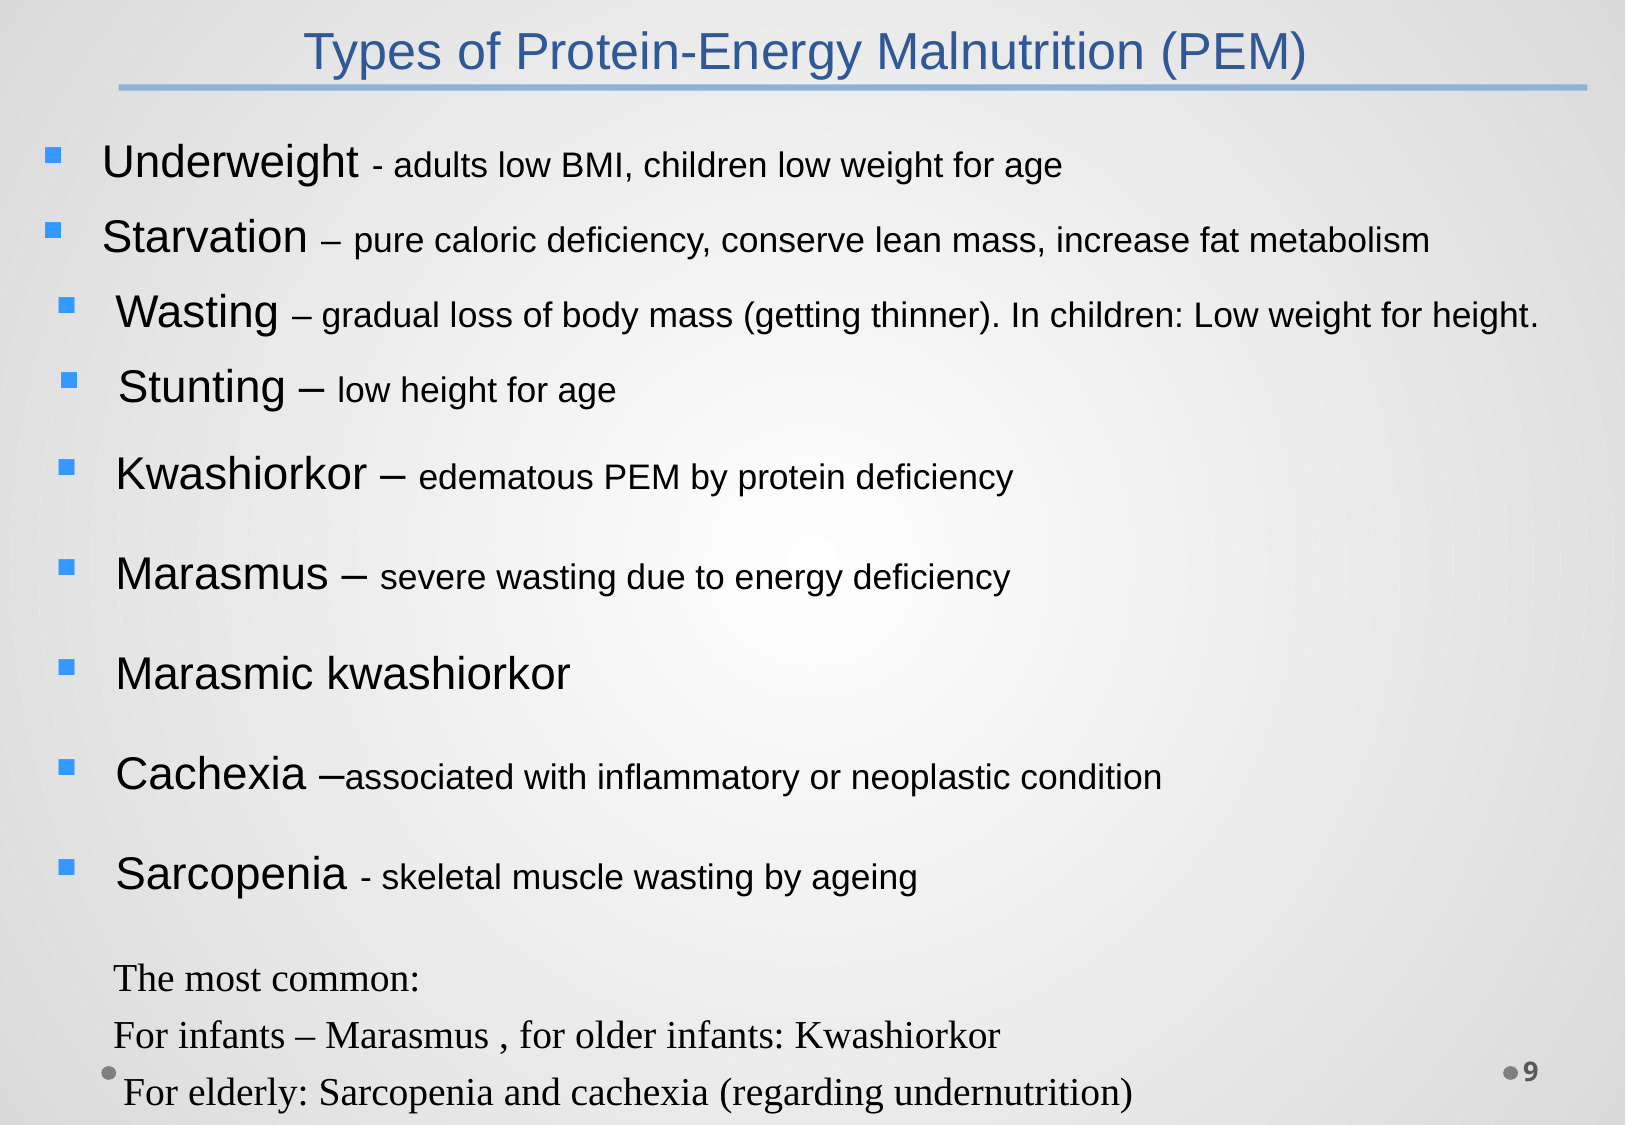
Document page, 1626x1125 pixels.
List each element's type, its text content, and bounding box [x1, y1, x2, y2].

text_box Kwashiorkor – edematous PEM by protein deficiency [40, 425, 1555, 525]
title Types of Protein-Energy Malnutrition (PEM) [67, 12, 1544, 88]
text_box The most common: For infants – Marasmus , for older infants: Kwashiorkor For elderly: Sarcopenia and cachexia (regarding undernutrition) [97, 934, 1612, 1113]
text_box Cachexia –associated with inflammatory or neoplastic condition [40, 725, 1555, 825]
text_box 9 [1612, 1042, 1619, 1103]
text_box Underweight - adults low BMI, children low weight for age [27, 112, 1542, 187]
text_box Starvation – pure caloric deficiency, conserve lean mass, increase fat metabolism [27, 187, 1542, 288]
text_box Marasmus – severe wasting due to energy deficiency [40, 525, 1555, 624]
text_box Sarcopenia - skeletal muscle wasting by ageing [40, 825, 1555, 925]
text_box Wasting – gradual loss of body mass (getting thinner). In children: Low weight for height. [40, 262, 1612, 363]
text_box Marasmic kwashiorkor [40, 624, 1555, 725]
text_box Stunting – low height for age [43, 337, 1558, 438]
